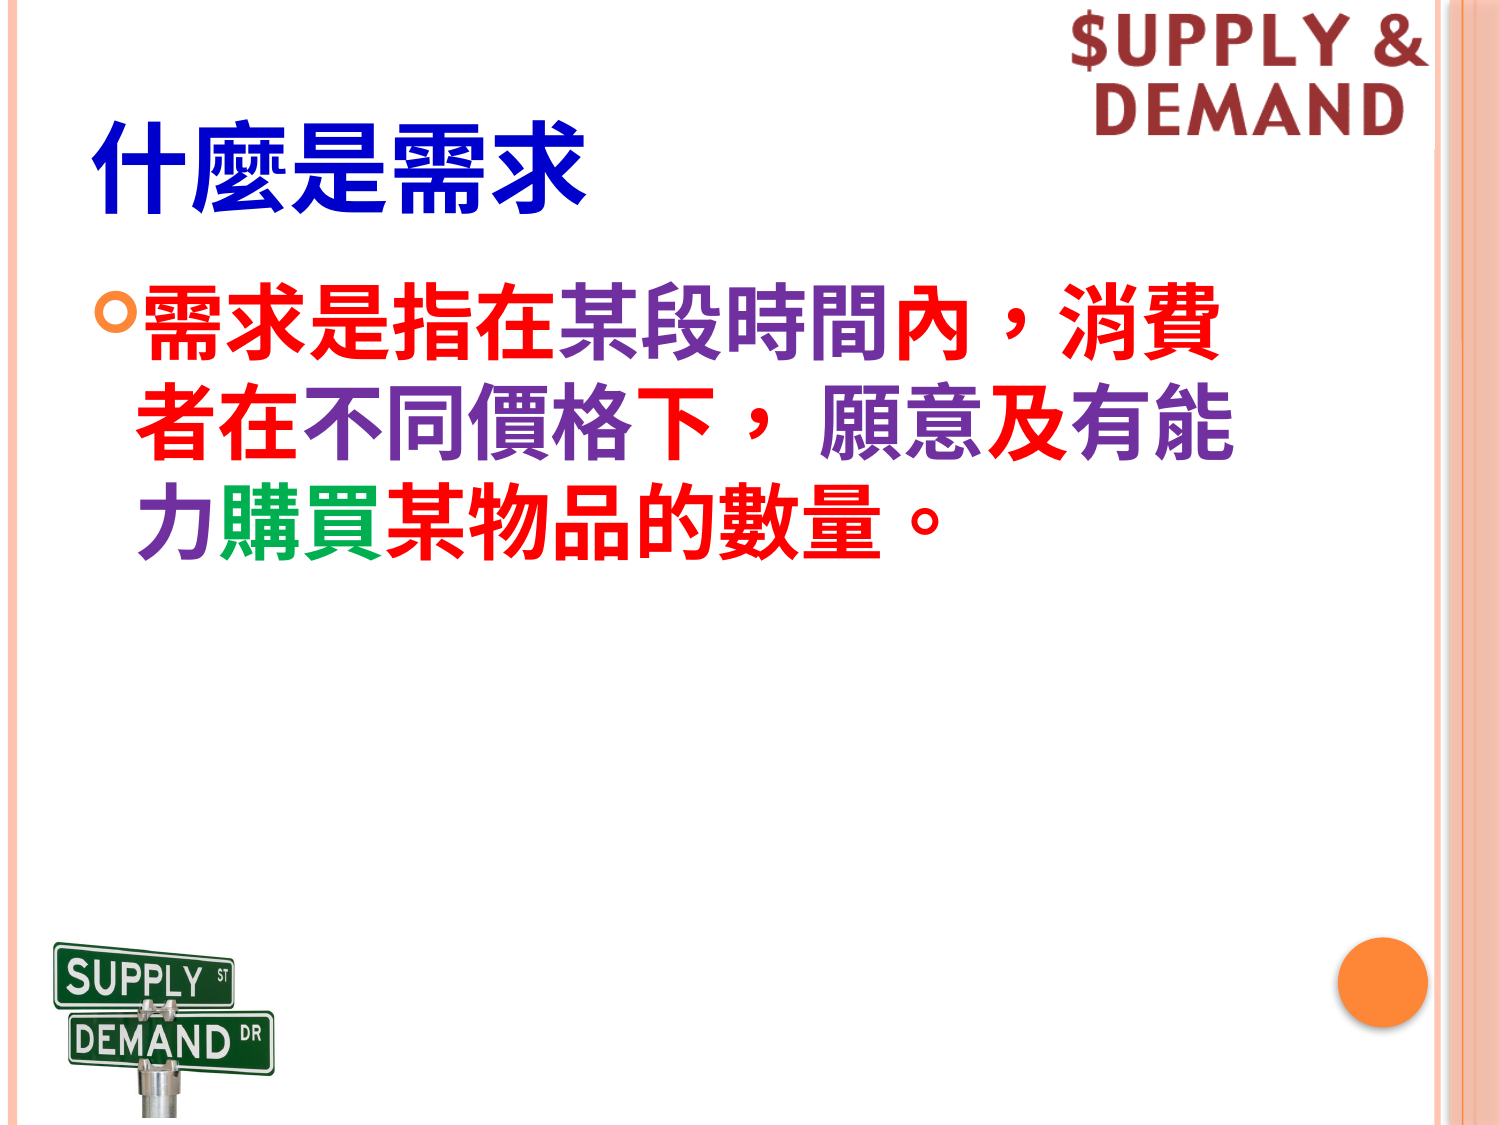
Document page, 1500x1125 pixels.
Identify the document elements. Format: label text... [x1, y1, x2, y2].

list 需求是指在某段時間內，消費者在不同價格下， 願意及有能力購買某物品的數量。 [75, 262, 1300, 1062]
picture [1070, 0, 1435, 150]
title 什麼是需求 [75, 45, 1300, 233]
picture [28, 923, 320, 1119]
